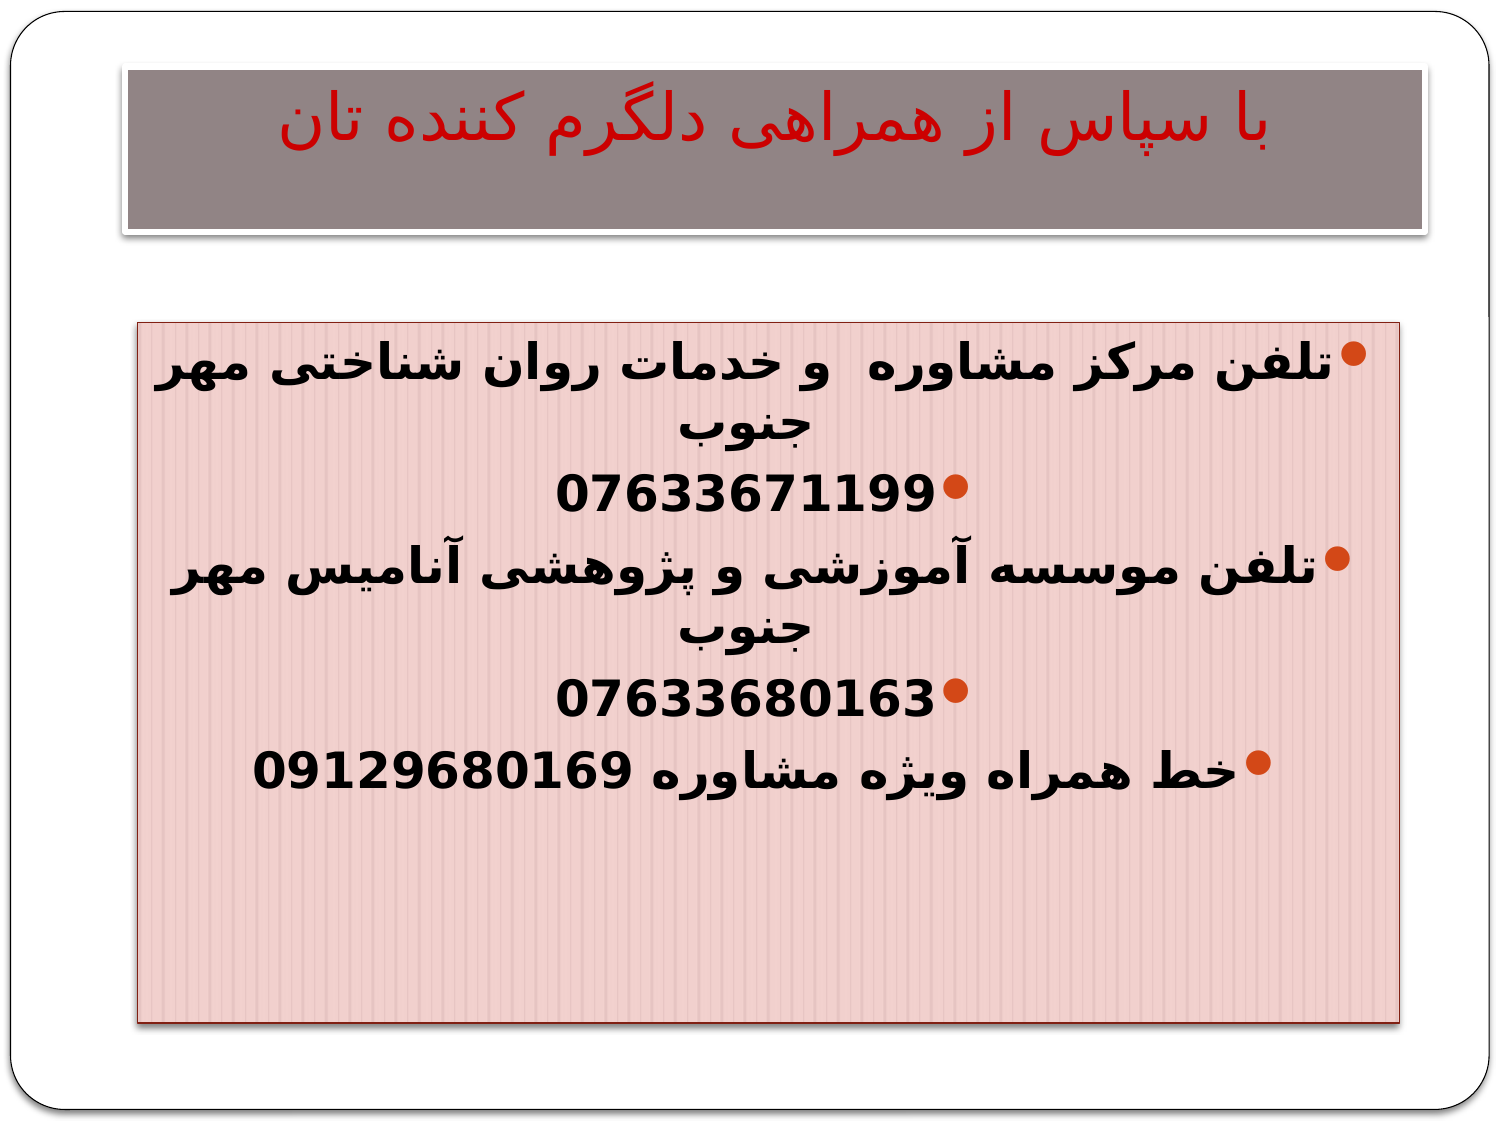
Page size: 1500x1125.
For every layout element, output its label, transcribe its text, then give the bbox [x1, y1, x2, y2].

list تلفن مرکز مشاوره و خدمات روان شناختی مهر جنوب 07633671199 تلفن موسسه آموزشی و پژوهشی آنامیس مهر جنوب 07633680163 خط همراه ویژه مشاوره 09129680169 [137, 322, 1400, 1024]
title با سپاس از همراهی دلگرم کننده تان [122, 63, 1428, 235]
